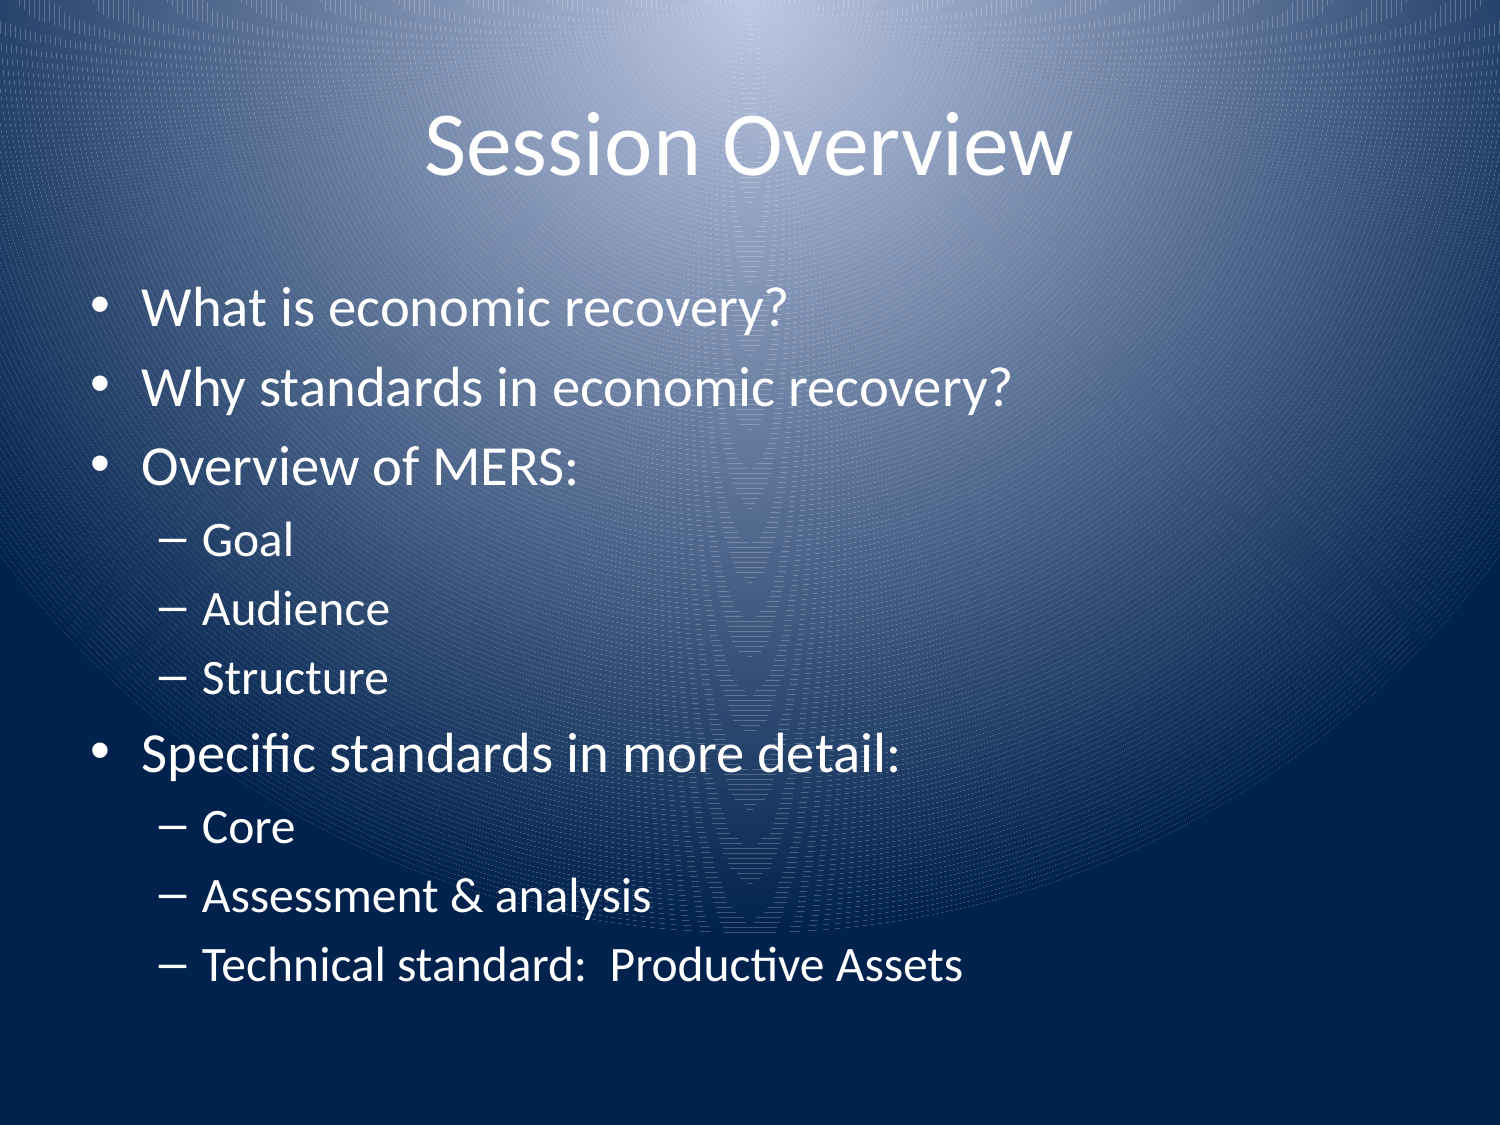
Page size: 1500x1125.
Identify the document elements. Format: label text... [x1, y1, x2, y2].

title Session Overview [75, 45, 1425, 233]
list What is economic recovery? Why standards in economic recovery? Overview of MERS: Goal Audience Structure Specific standards in more detail: Core Assessment & analysis Technical standard: Productive Assets [75, 262, 1425, 1005]
